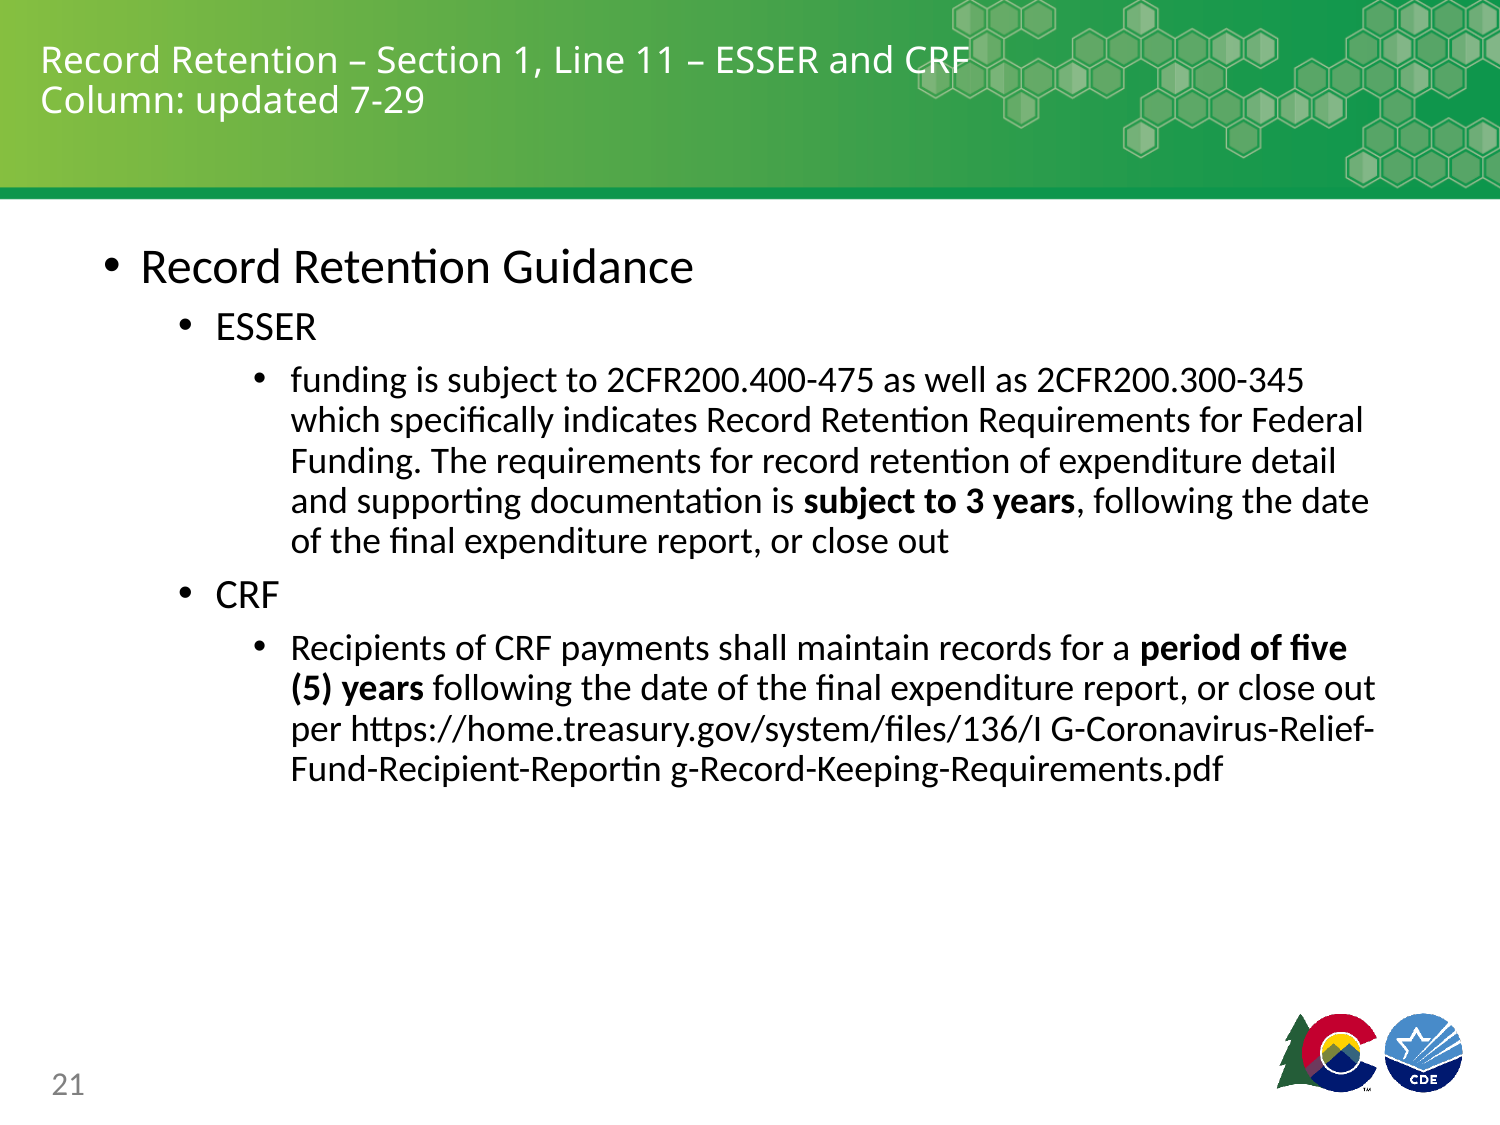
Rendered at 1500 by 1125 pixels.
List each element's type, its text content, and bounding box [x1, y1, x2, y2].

picture [1275, 1012, 1463, 1093]
picture [0, 0, 1500, 200]
slide_number 21 [36, 1054, 375, 1115]
list Record Retention Guidance ESSER funding is subject to 2CFR200.400-475 as well as 2CFR200.300-345 which specifically indicates Record Retention Requirements for Federal Funding. The requirements for record retention of expenditure detail and supporting documentation is subject to 3 years, following the date of the final expenditure report, or close out CRF Recipients of CRF payments shall maintain records for a period of five (5) years following the date of the final expenditure report, or close out per https://home.treasury.gov/system/files/136/I G-Coronavirus-Relief-Fund-Recipient-Reportin g-Record-Keeping-Requirements.pdf [103, 239, 1397, 1002]
title Record Retention – Section 1, Line 11 – ESSER and CRF Column: updated 7-29 [40, 41, 1038, 166]
